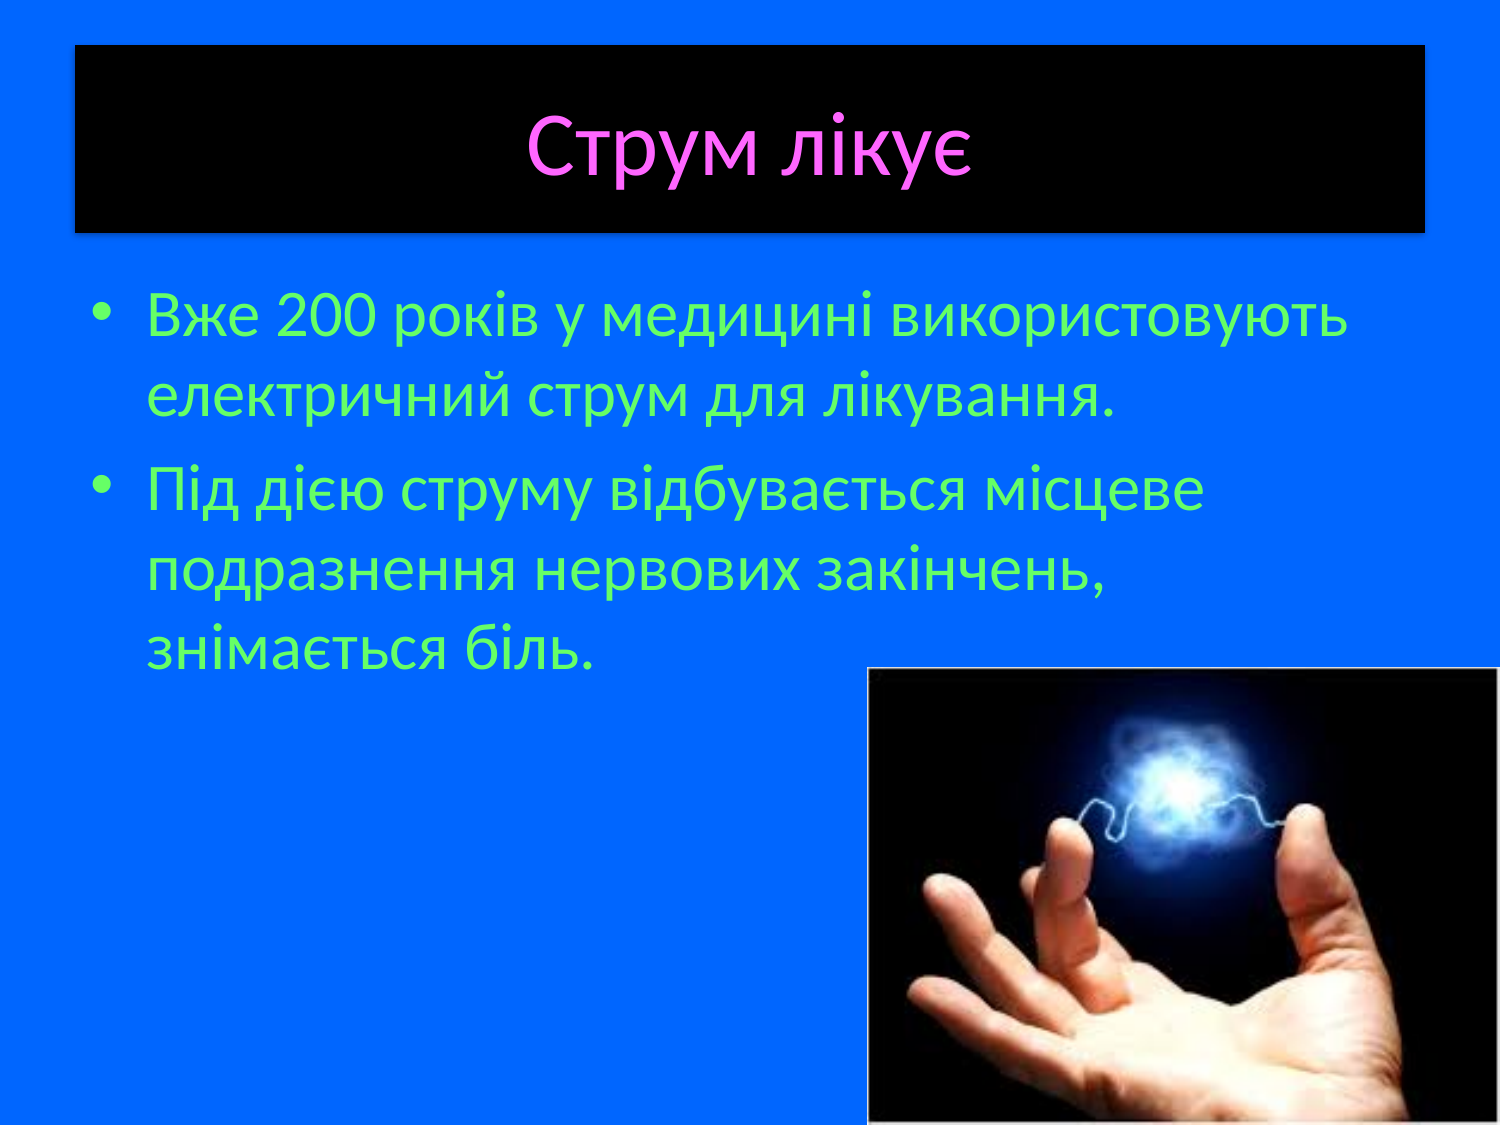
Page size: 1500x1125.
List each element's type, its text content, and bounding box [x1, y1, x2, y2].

list Вже 200 років у медицині використовують електричний струм для лікування. Під дією струму відбувається місцеве подразнення нервових закінчень, знімається біль. [75, 262, 1425, 1005]
picture [866, 667, 1500, 1125]
title Струм лікує [75, 45, 1425, 233]
